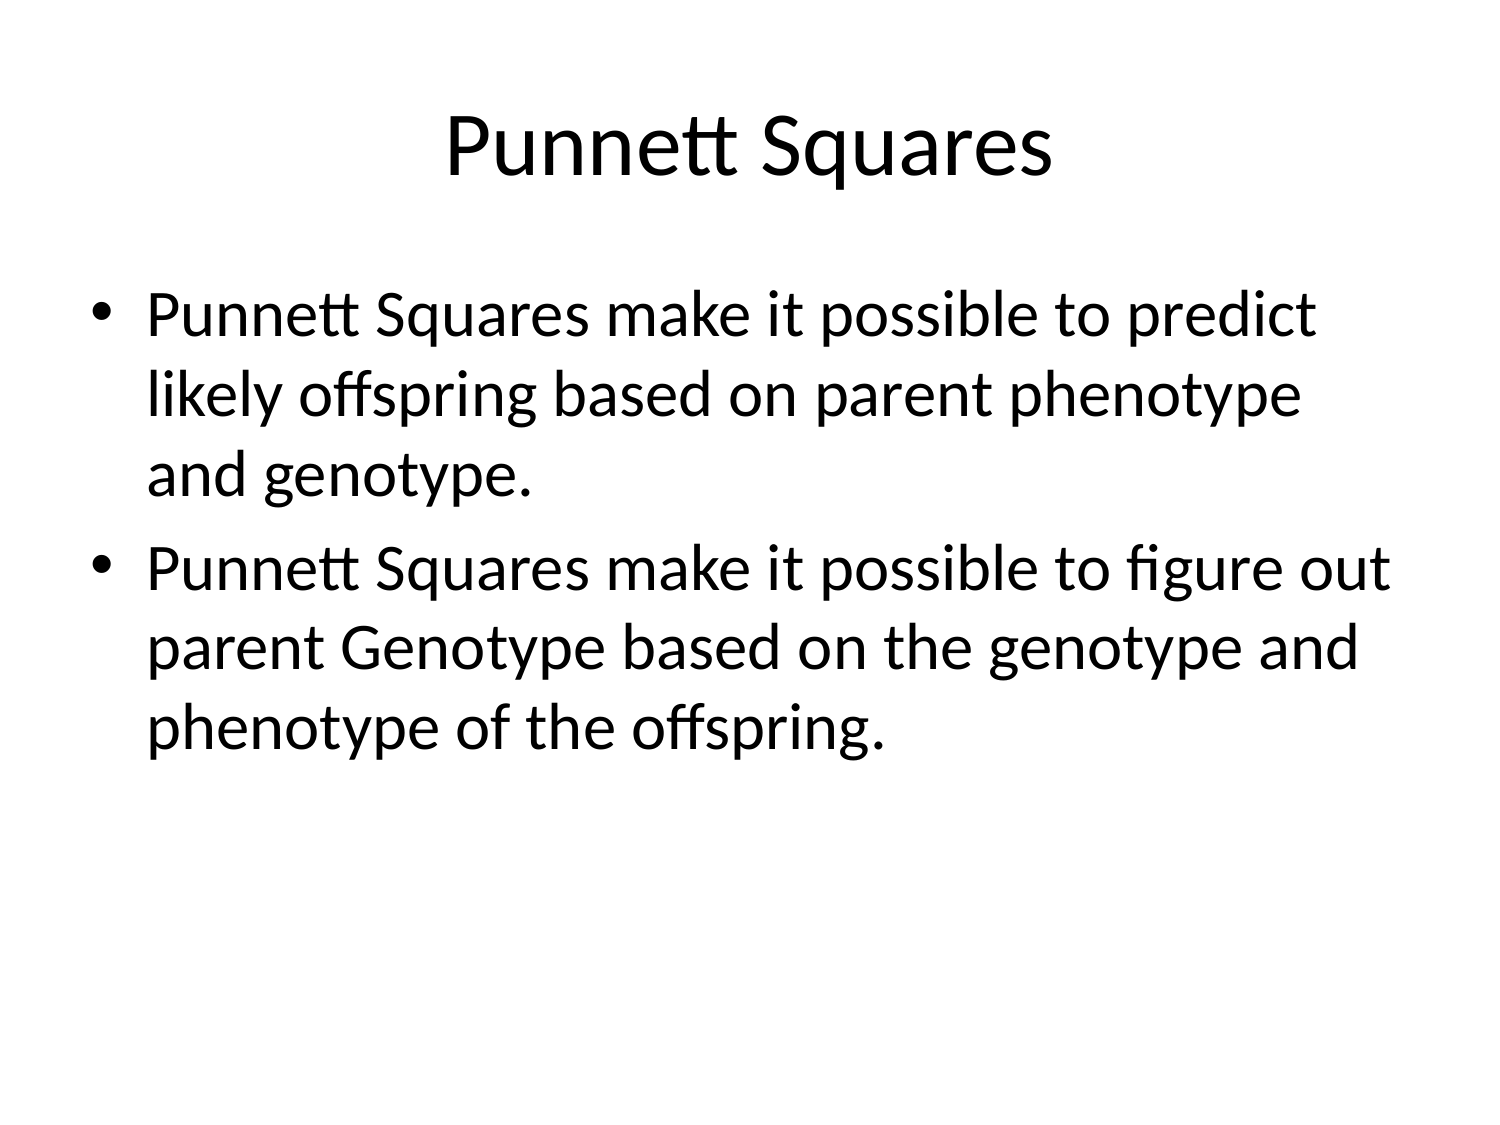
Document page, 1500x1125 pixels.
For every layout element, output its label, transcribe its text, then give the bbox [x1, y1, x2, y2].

title Punnett Squares [75, 45, 1425, 233]
list Punnett Squares make it possible to predict likely offspring based on parent phenotype and genotype. Punnett Squares make it possible to figure out parent Genotype based on the genotype and phenotype of the offspring. [75, 262, 1425, 1005]
